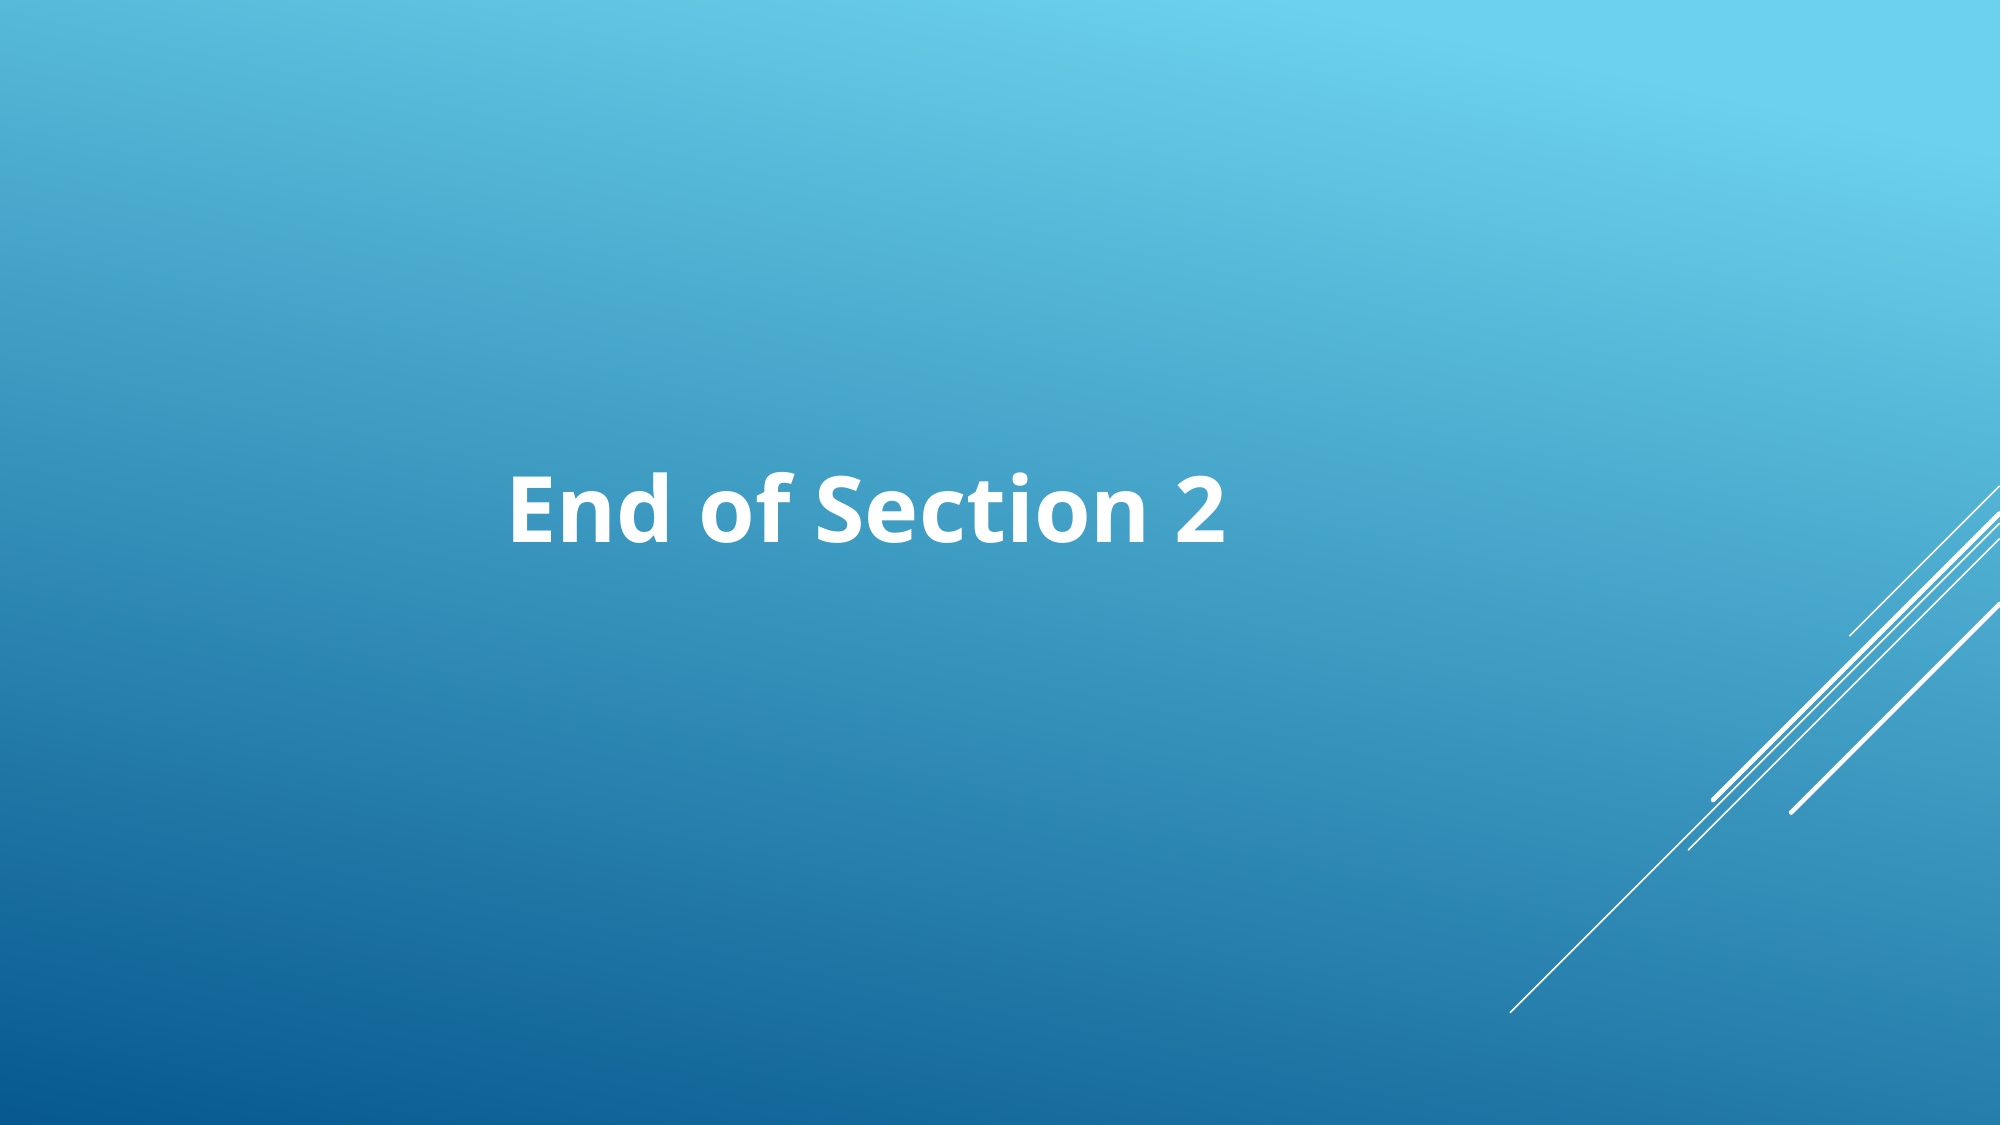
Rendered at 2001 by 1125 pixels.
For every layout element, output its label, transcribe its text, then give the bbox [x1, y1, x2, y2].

text_box End of Section 2 [490, 443, 1668, 569]
